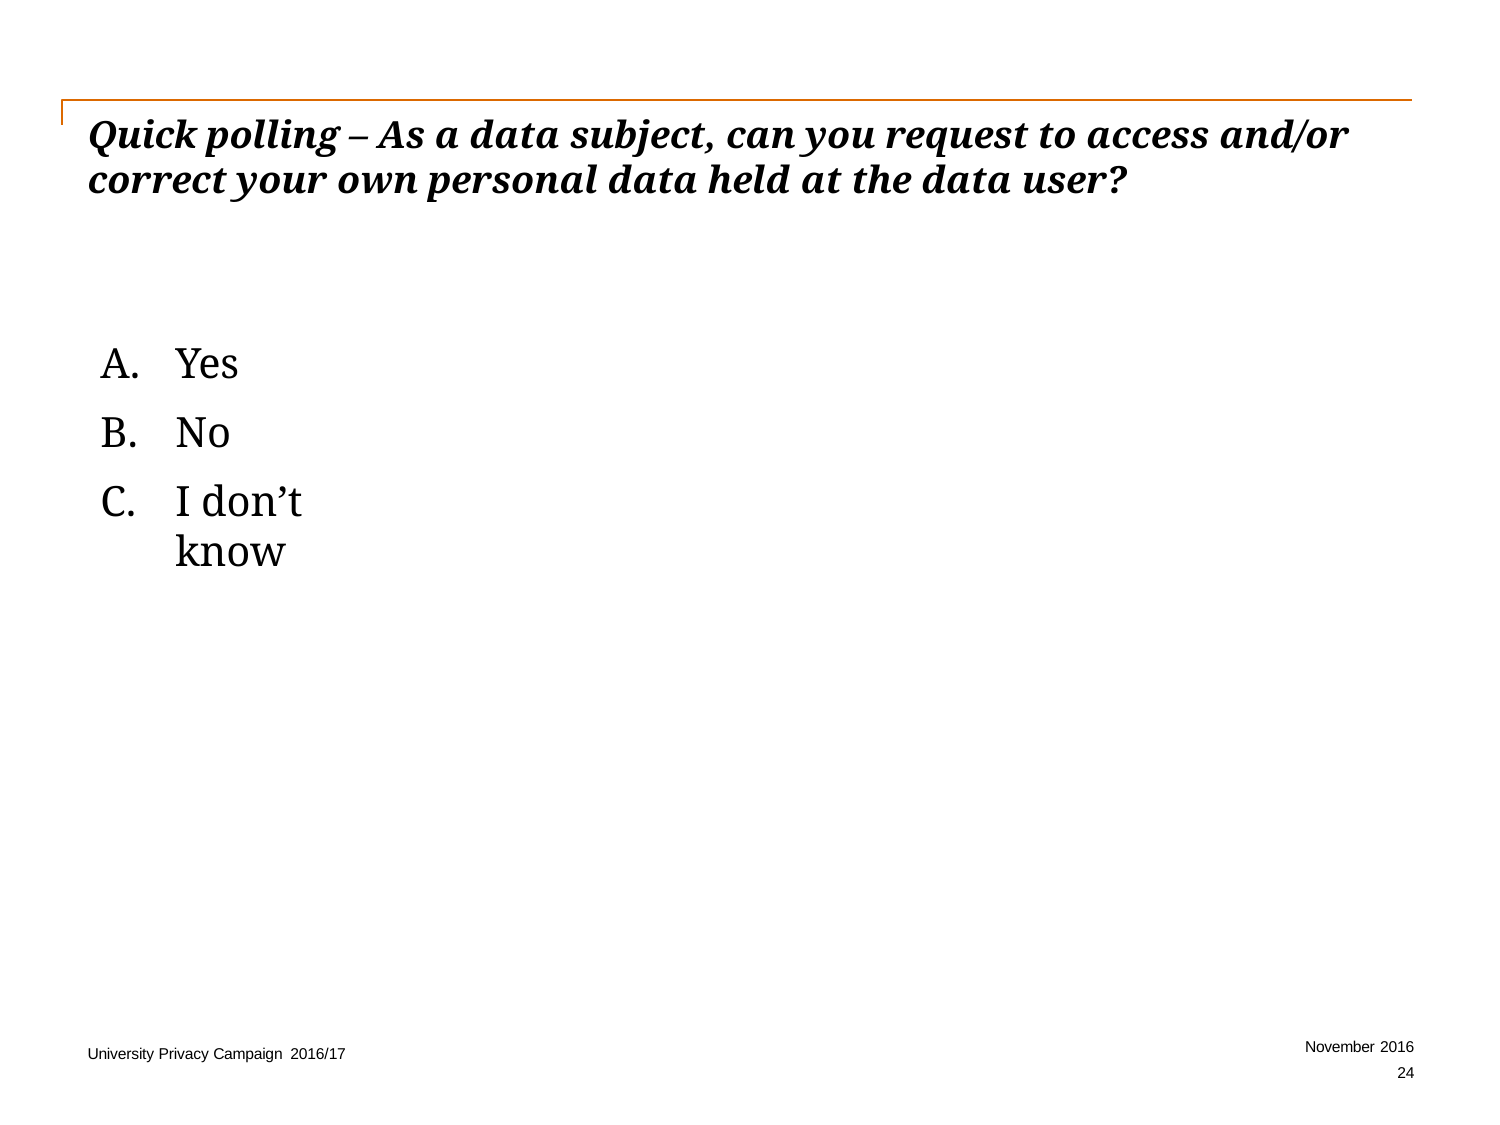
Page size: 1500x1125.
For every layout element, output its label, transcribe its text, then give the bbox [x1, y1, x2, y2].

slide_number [1300, 1038, 1418, 1125]
footer University Privacy Campaign 2016/17 [85, 1044, 349, 1125]
title Quick polling – As a data subject, can you request to access and/or [84, 75, 1416, 300]
text_box Yes No I don’t know [98, 337, 409, 575]
text_box correct your own personal data held at the data user? [85, 156, 1141, 202]
